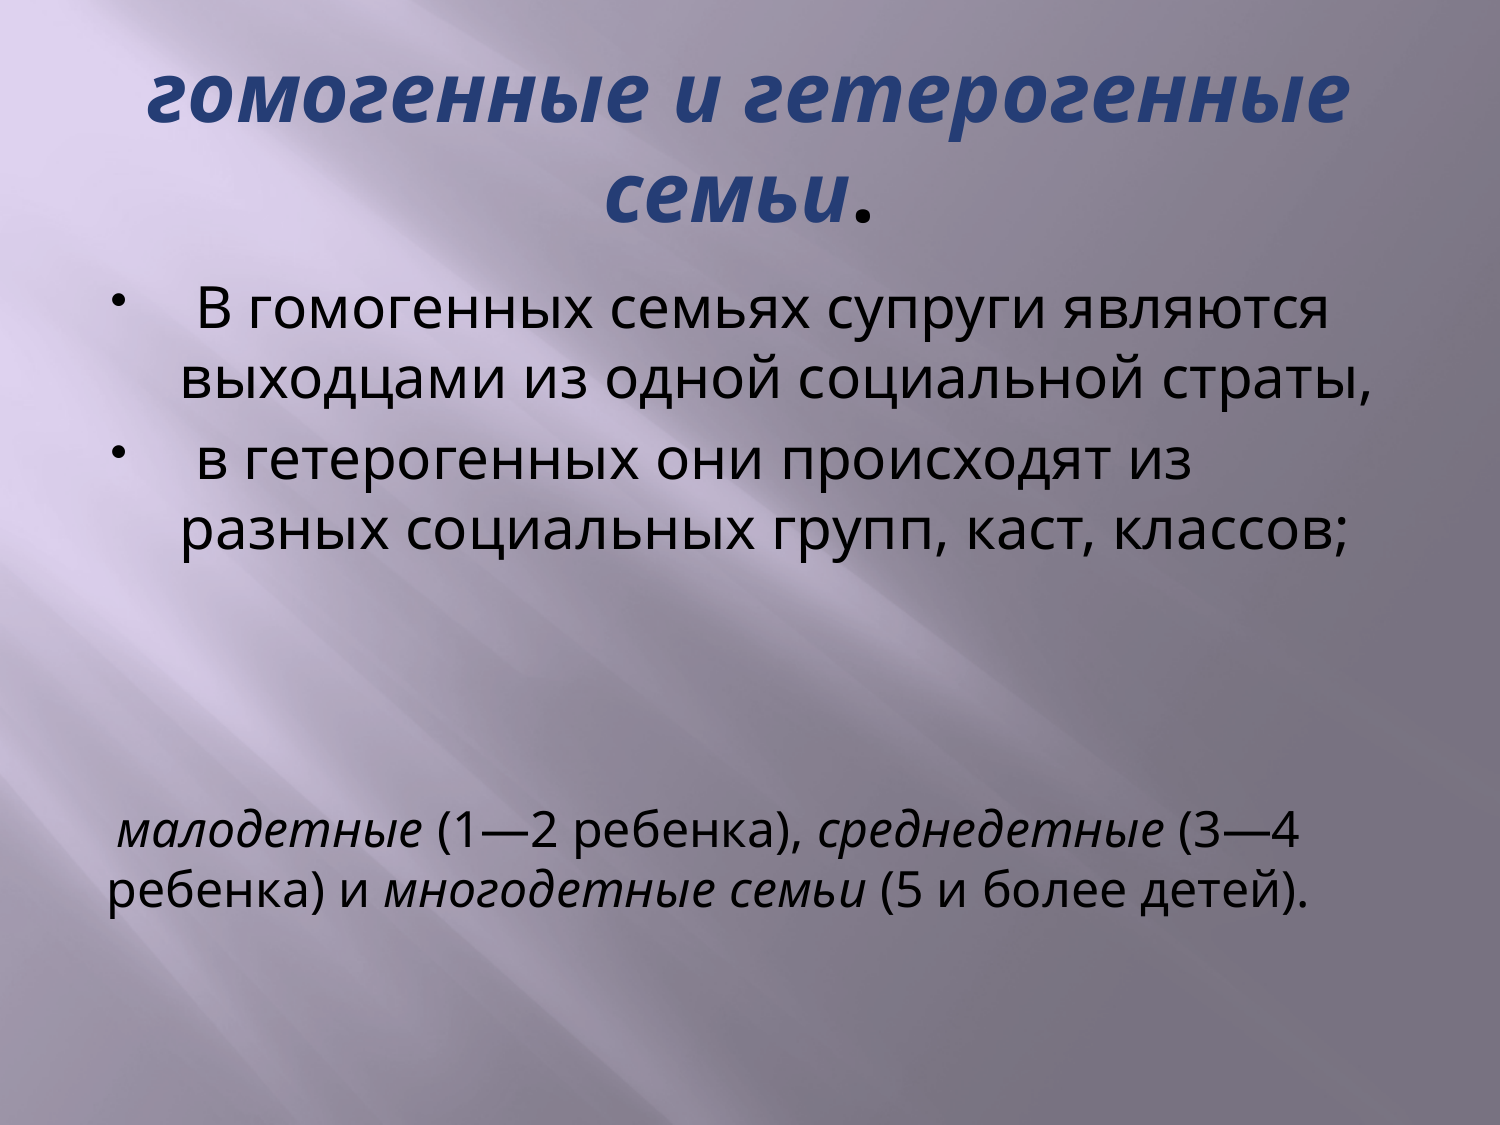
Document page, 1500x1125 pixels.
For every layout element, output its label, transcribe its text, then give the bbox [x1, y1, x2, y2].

text_box малодетные (1—2 ребенка), среднедетные (3—4 ребенка) и многодетные семьи (5 и более детей). [53, 609, 1365, 925]
title гомогенные и гетерогенные семьи. [75, 45, 1425, 233]
list В гомогенных семьях супруги являются выходцами из одной социальной страты, в гетерогенных они происходят из разных социальных групп, каст, классов; [75, 262, 1425, 1035]
